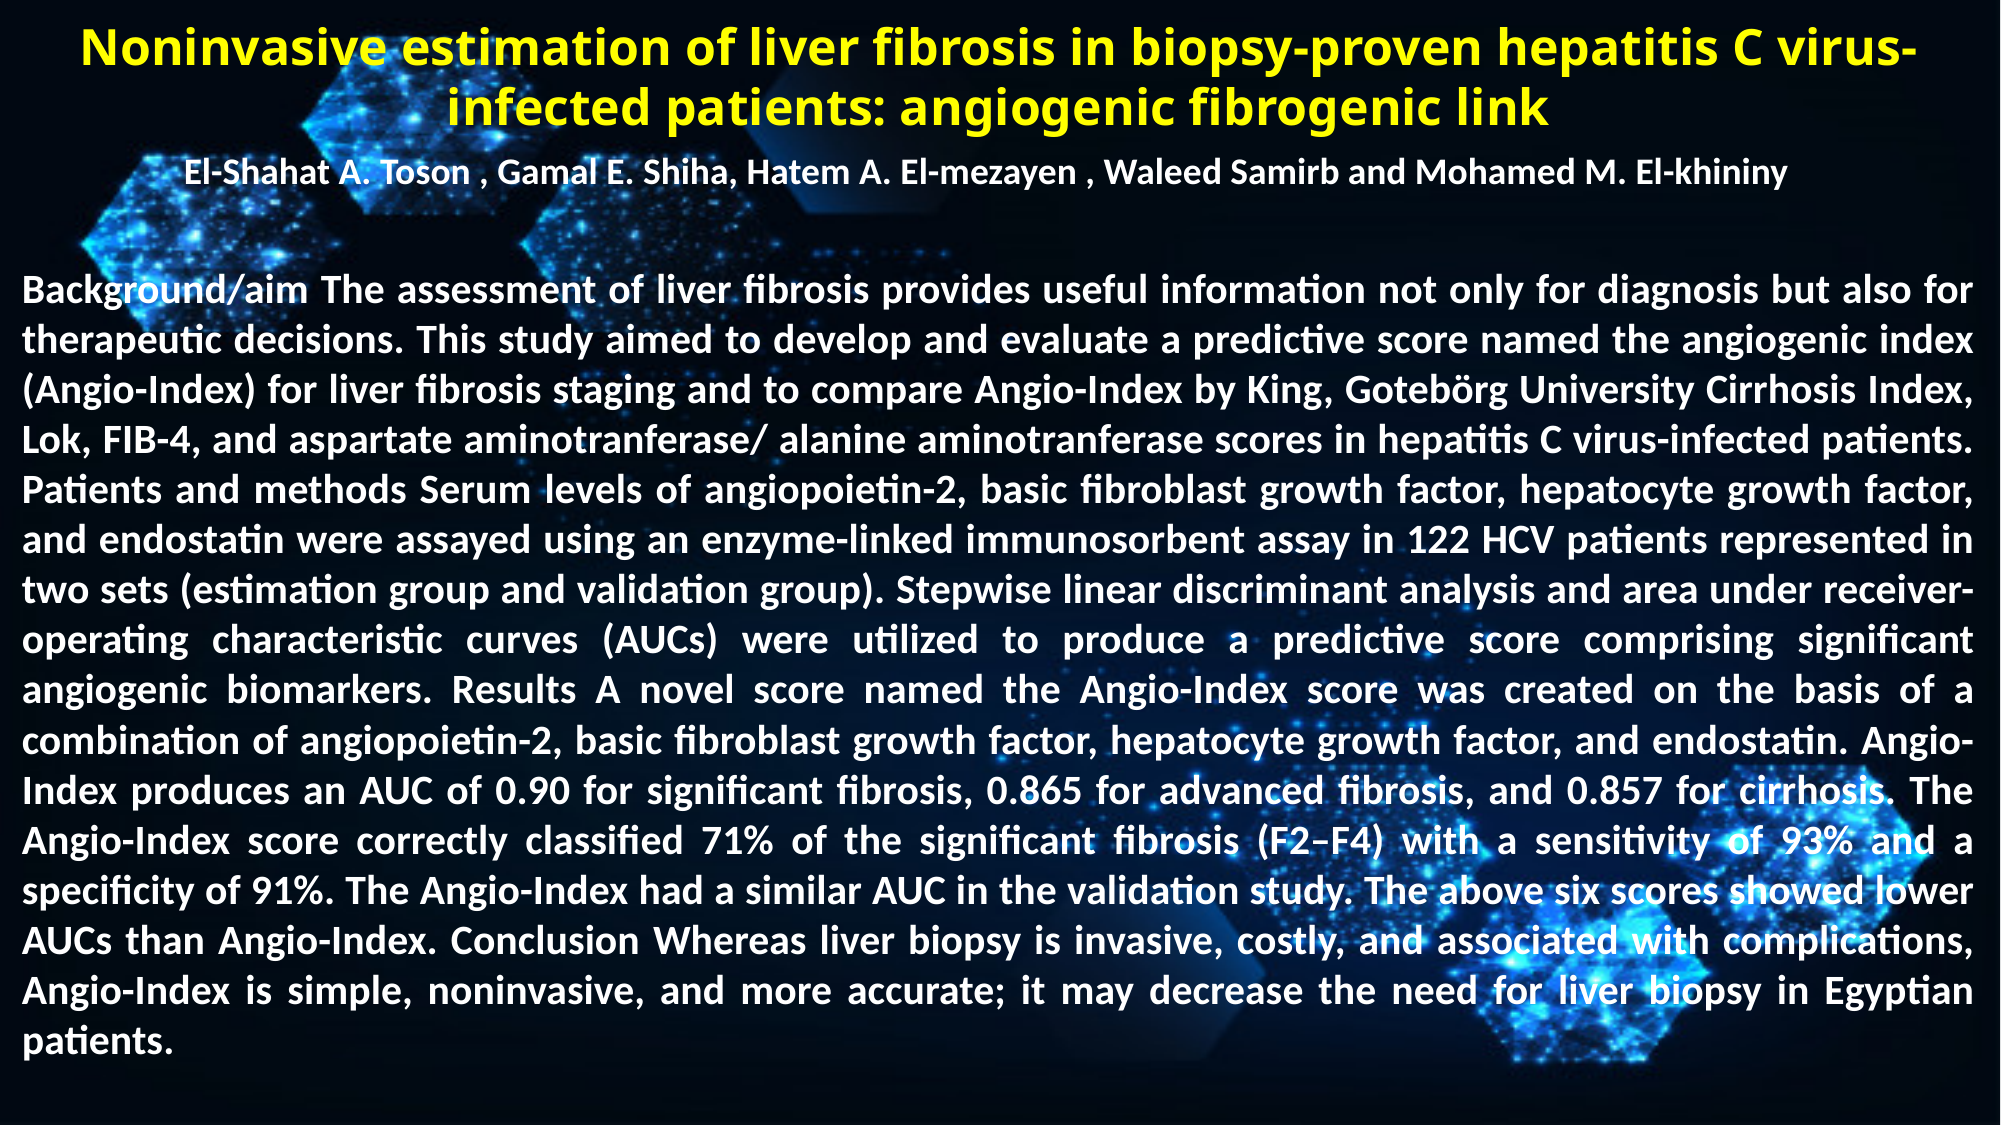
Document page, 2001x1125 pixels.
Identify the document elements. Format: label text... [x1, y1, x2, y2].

text_box El-Shahat A. Toson , Gamal E. Shiha, Hatem A. El-mezayen , Waleed Samirb and Mohamed M. El-khininy [45, 139, 1929, 200]
text_box Noninvasive estimation of liver ﬁbrosis in biopsy-proven hepatitis C virus-infected patients: angiogenic ﬁbrogenic link [38, 7, 1960, 143]
picture [0, 0, 2001, 1125]
text_box Background/aim The assessment of liver fibrosis provides useful information not only for diagnosis but also for therapeutic decisions. This study aimed to develop and evaluate a predictive score named the angiogenic index (Angio-Index) for liver fibrosis staging and to compare Angio-Index by King, Gotebörg University Cirrhosis Index, Lok, FIB-4, and aspartate aminotranferase/ alanine aminotranferase scores in hepatitis C virus-infected patients. Patients and methods Serum levels of angiopoietin-2, basic fibroblast growth factor, hepatocyte growth factor, and endostatin were assayed using an enzyme-linked immunosorbent assay in 122 HCV patients represented in two sets (estimation group and validation group). Stepwise linear discriminant analysis and area under receiver-operating characteristic curves (AUCs) were utilized to produce a predictive score comprising significant angiogenic biomarkers. Results A novel score named the Angio-Index score was created on the basis of a combination of angiopoietin-2, basic fibroblast growth factor, hepatocyte growth factor, and endostatin. Angio-Index produces an AUC of 0.90 for significant fibrosis, 0.865 for advanced fibrosis, and 0.857 for cirrhosis. The Angio-Index score correctly classified 71% of the significant fibrosis (F2–F4) with a sensitivity of 93% and a specificity of 91%. The Angio-Index had a similar AUC in the validation study. The above six scores showed lower AUCs than Angio-Index. Conclusion Whereas liver biopsy is invasive, costly, and associated with complications, Angio-Index is simple, noninvasive, and more accurate; it may decrease the need for liver biopsy in Egyptian patients. [7, 254, 1991, 1070]
